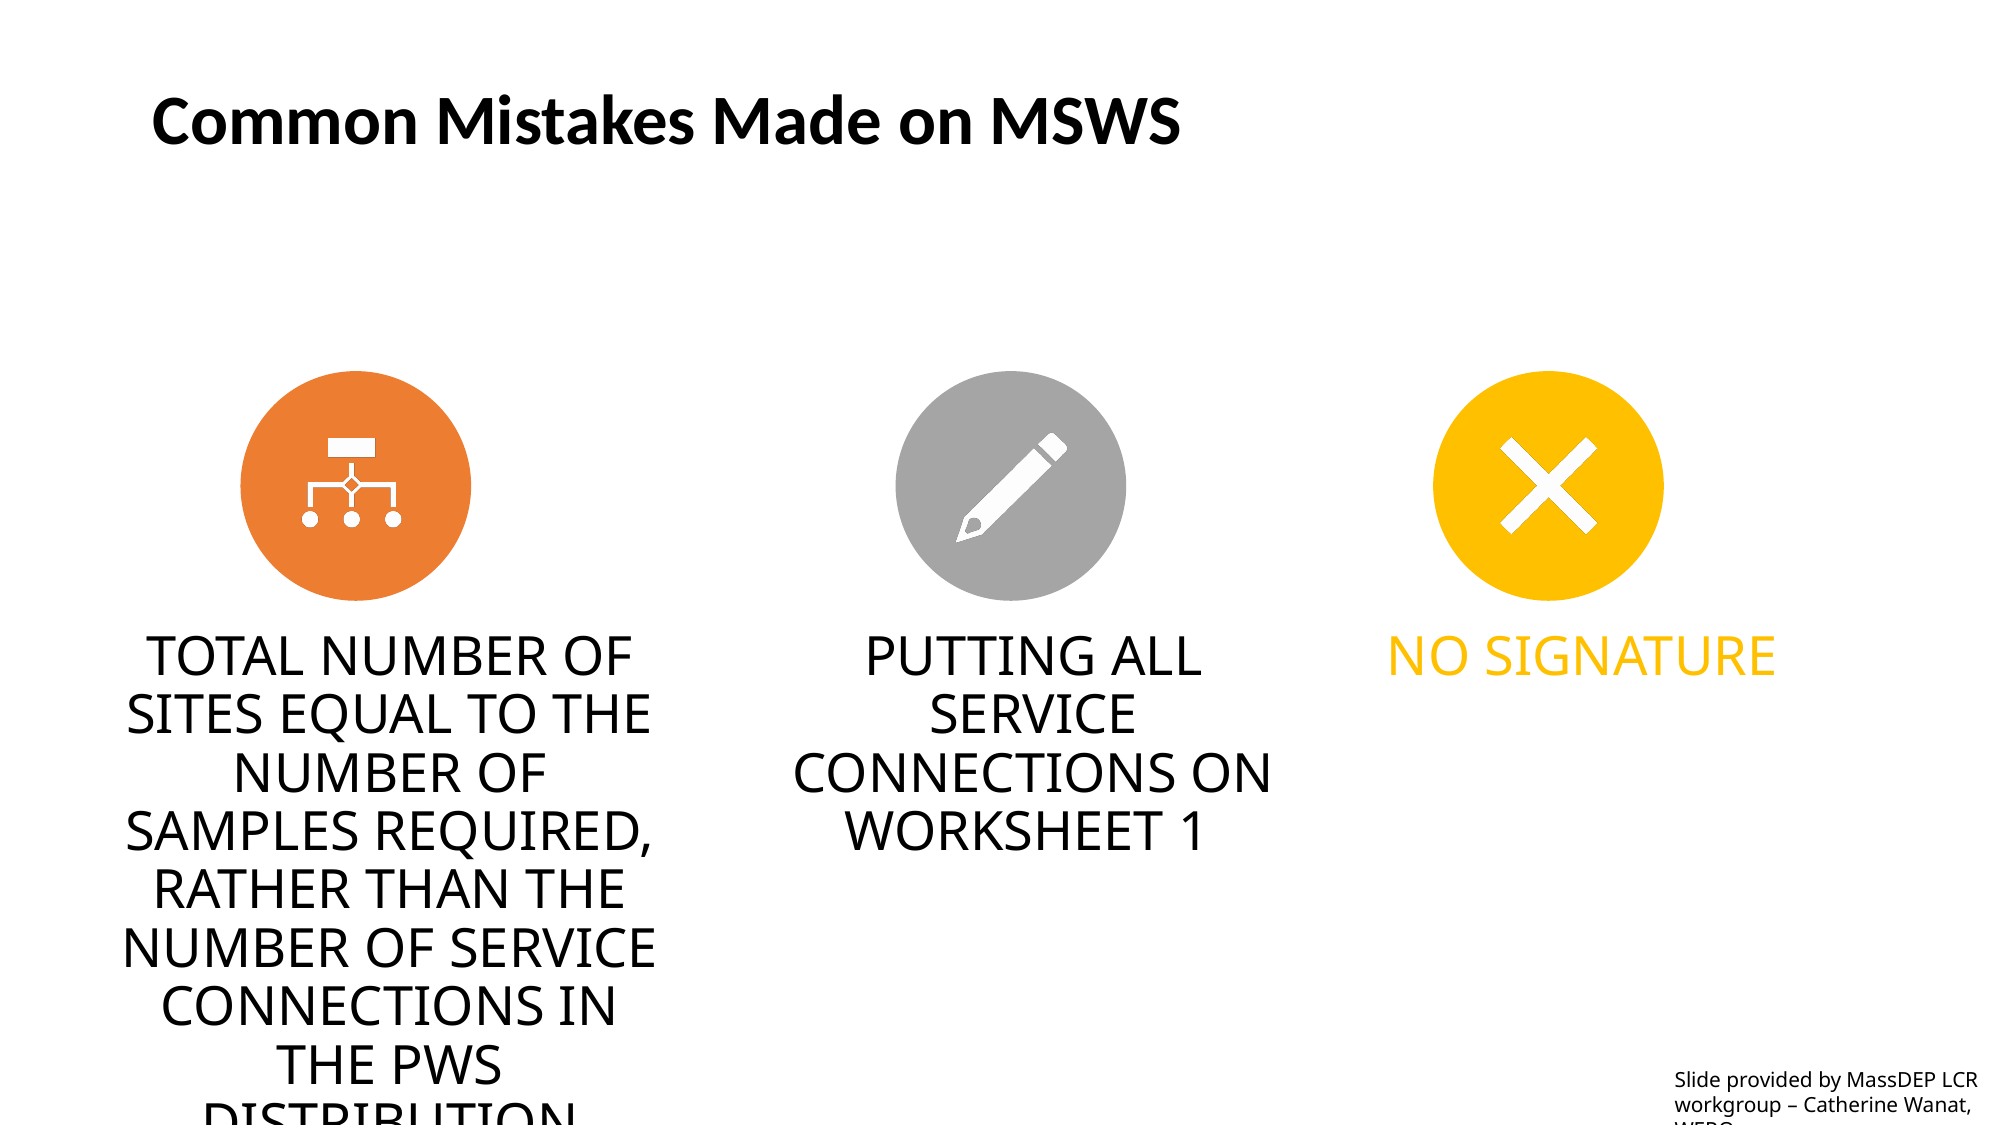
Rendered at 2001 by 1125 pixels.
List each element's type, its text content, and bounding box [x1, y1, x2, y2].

title Common Mistakes Made on MSWS [138, 41, 1865, 168]
text_box Slide provided by MassDEP LCR workgroup – Catherine Wanat, WERO [1659, 1059, 2000, 1125]
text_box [108, 371, 1837, 1056]
